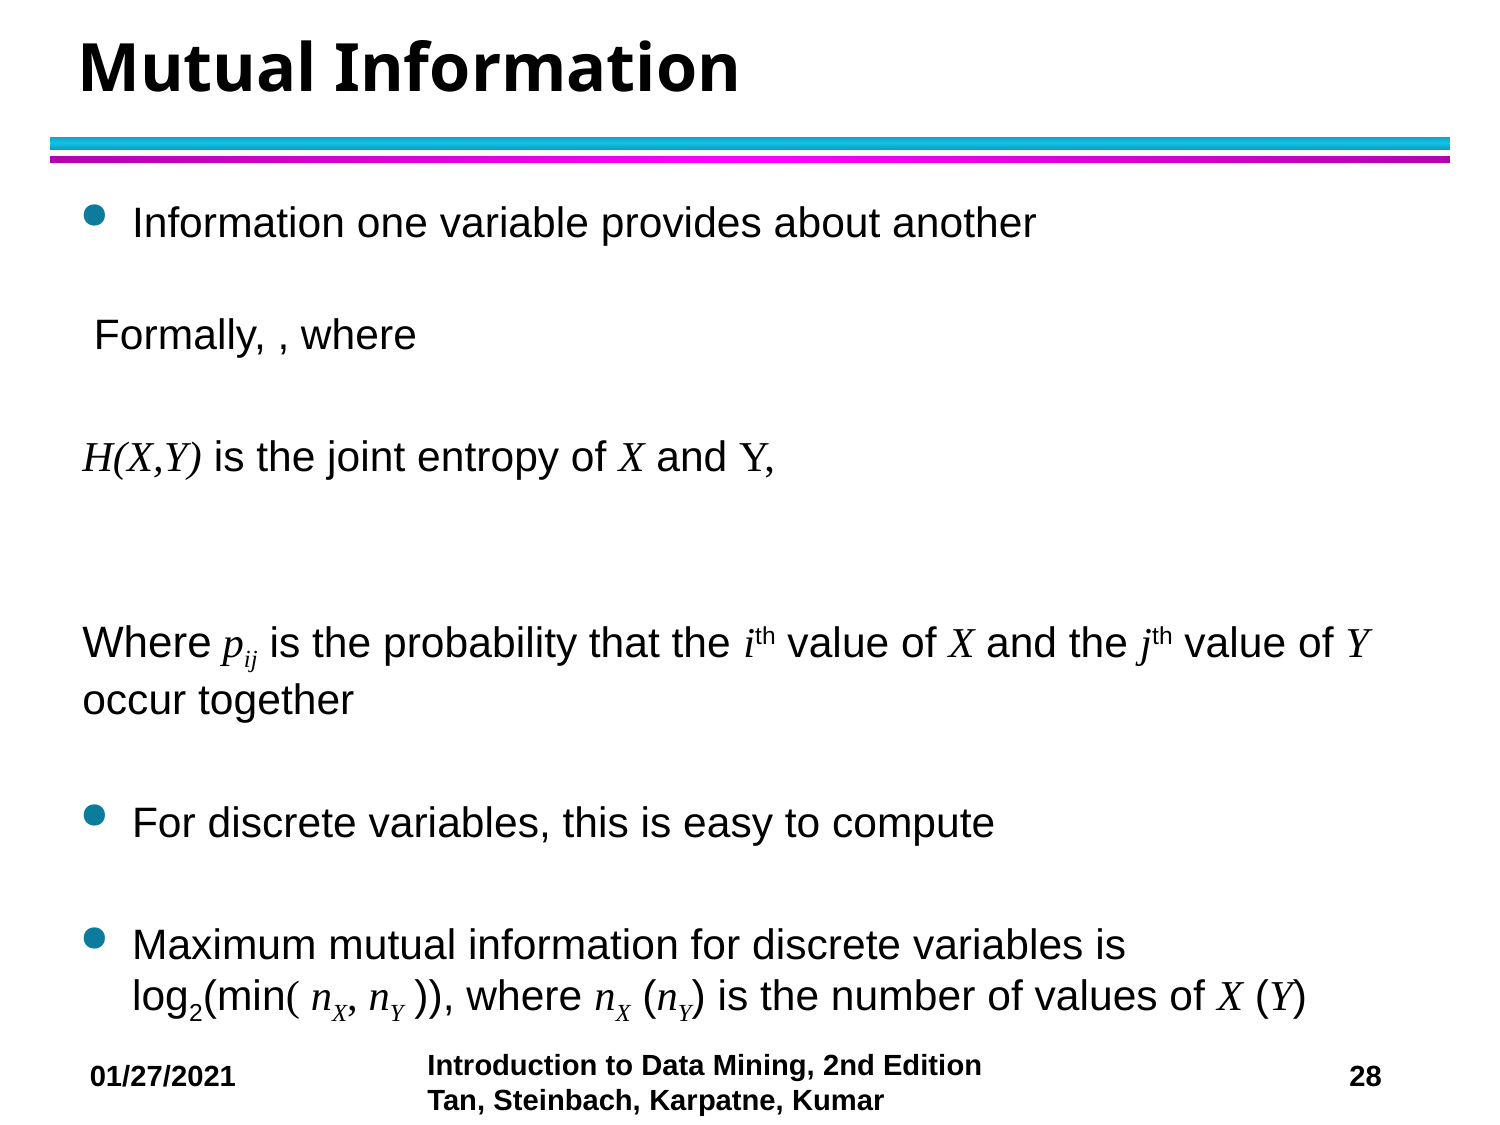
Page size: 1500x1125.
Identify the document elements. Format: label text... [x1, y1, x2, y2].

title Mutual Information [62, 24, 1421, 113]
